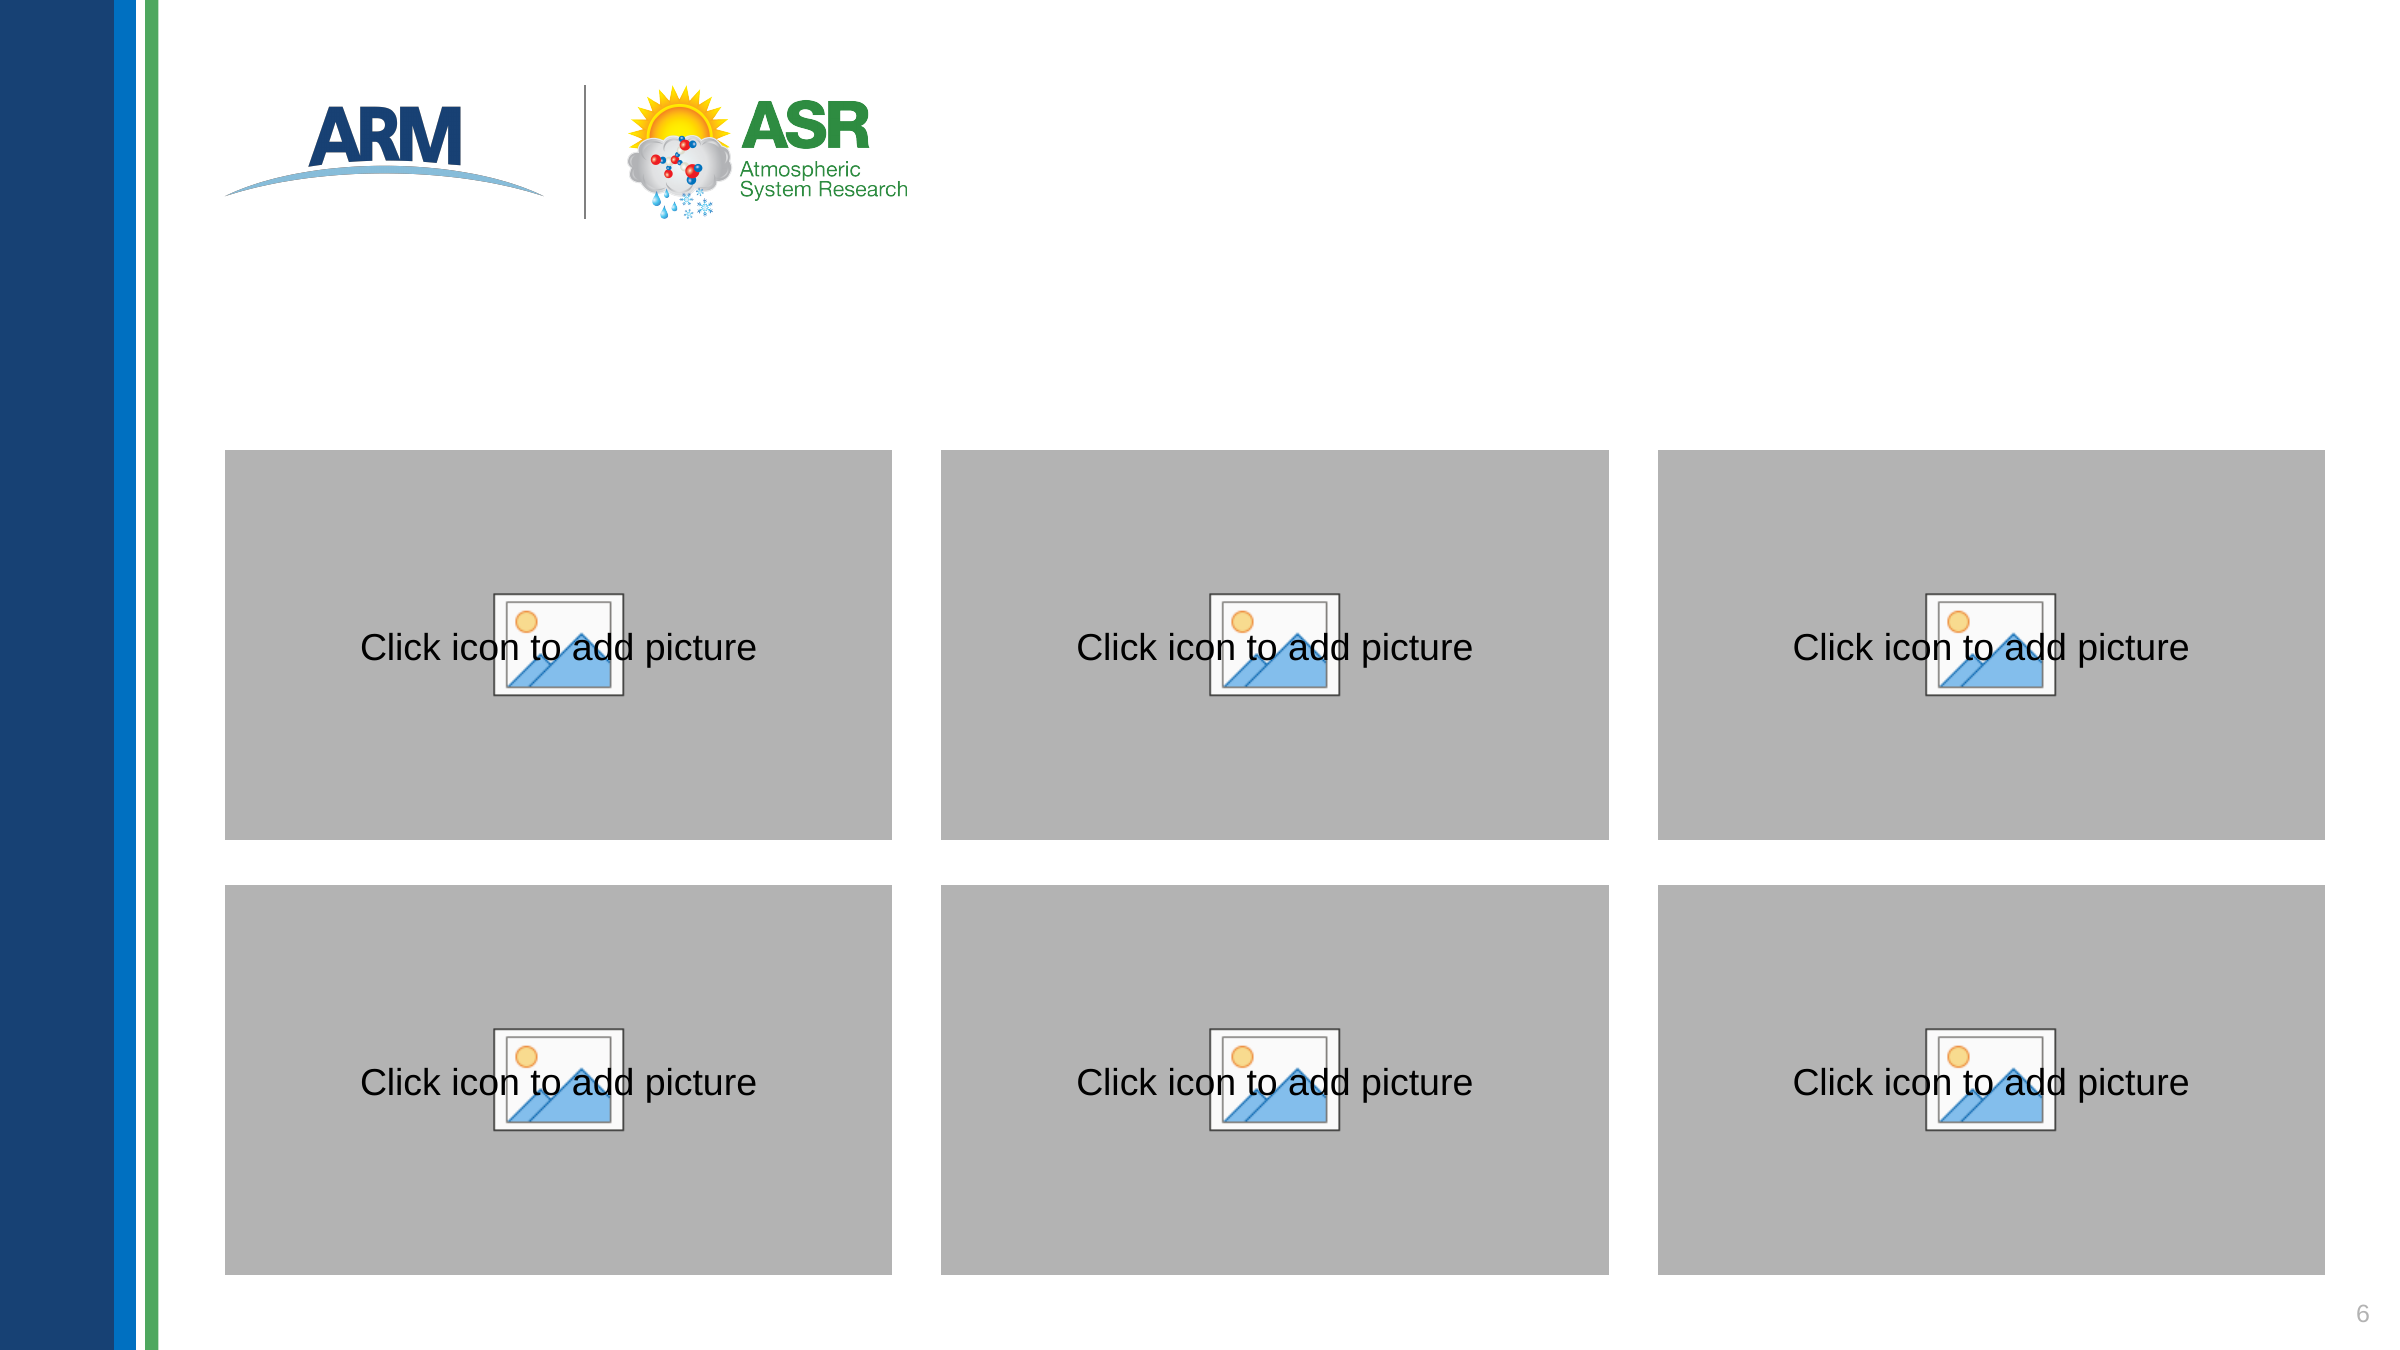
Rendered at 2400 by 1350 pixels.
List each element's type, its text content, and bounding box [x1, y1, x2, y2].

picture [941, 884, 1609, 1275]
picture [224, 884, 893, 1275]
slide_number 6 [2295, 1275, 2370, 1350]
picture [941, 449, 1609, 840]
picture [1657, 884, 2325, 1275]
picture [1657, 449, 2325, 840]
picture [224, 449, 893, 840]
picture [627, 85, 907, 219]
picture [222, 104, 546, 199]
